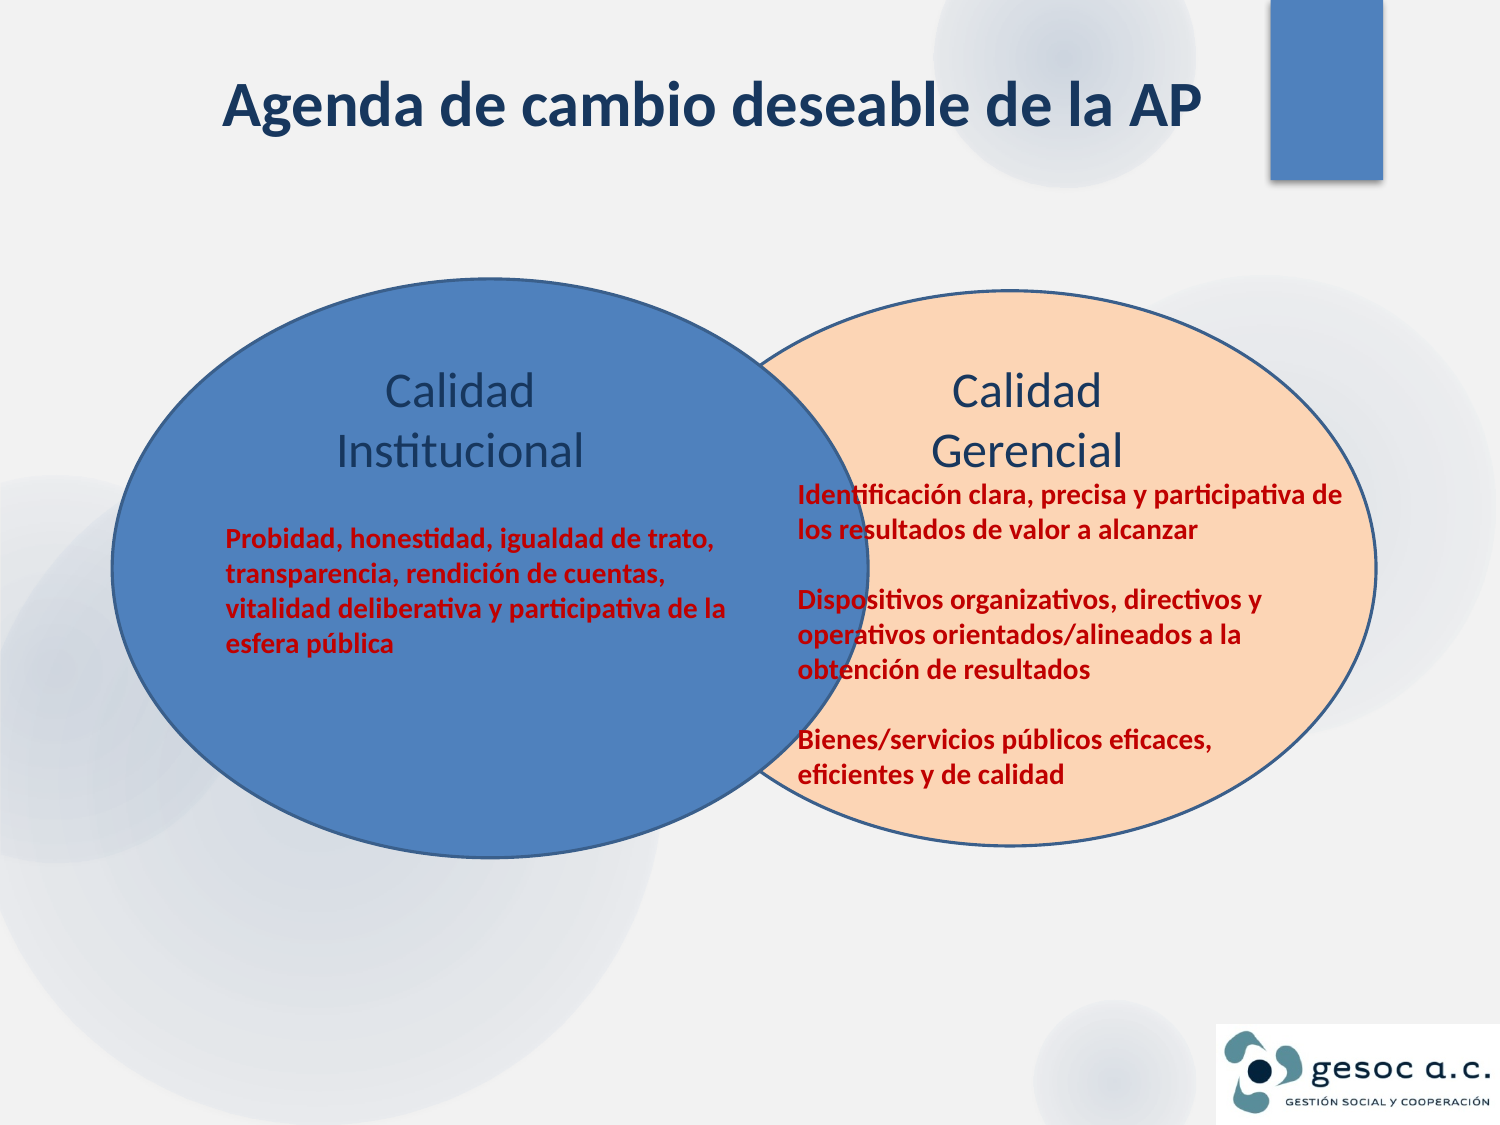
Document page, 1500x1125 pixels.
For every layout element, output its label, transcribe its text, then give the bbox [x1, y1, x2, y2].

text_box Probidad, honestidad, igualdad de trato, transparencia, rendición de cuentas, vitalidad deliberativa y participativa de la esfera pública [135, 512, 762, 667]
text_box [760, 289, 1353, 467]
title Agenda de cambio deseable de la AP [207, 54, 1258, 205]
text_box Identificación clara, precisa y participativa de los resultados de valor a alcanzar Dispositivos organizativos, directivos y operativos orientados/alineados a la obtención de resultados Bienes/servicios públicos eficaces, eficientes y de calidad [707, 467, 1376, 798]
text_box Calidad Gerencial [844, 349, 1211, 467]
list Calidad Institucional [277, 349, 644, 492]
text_box [800, 798, 1219, 848]
text_box [110, 277, 844, 860]
picture [1216, 1024, 1500, 1125]
